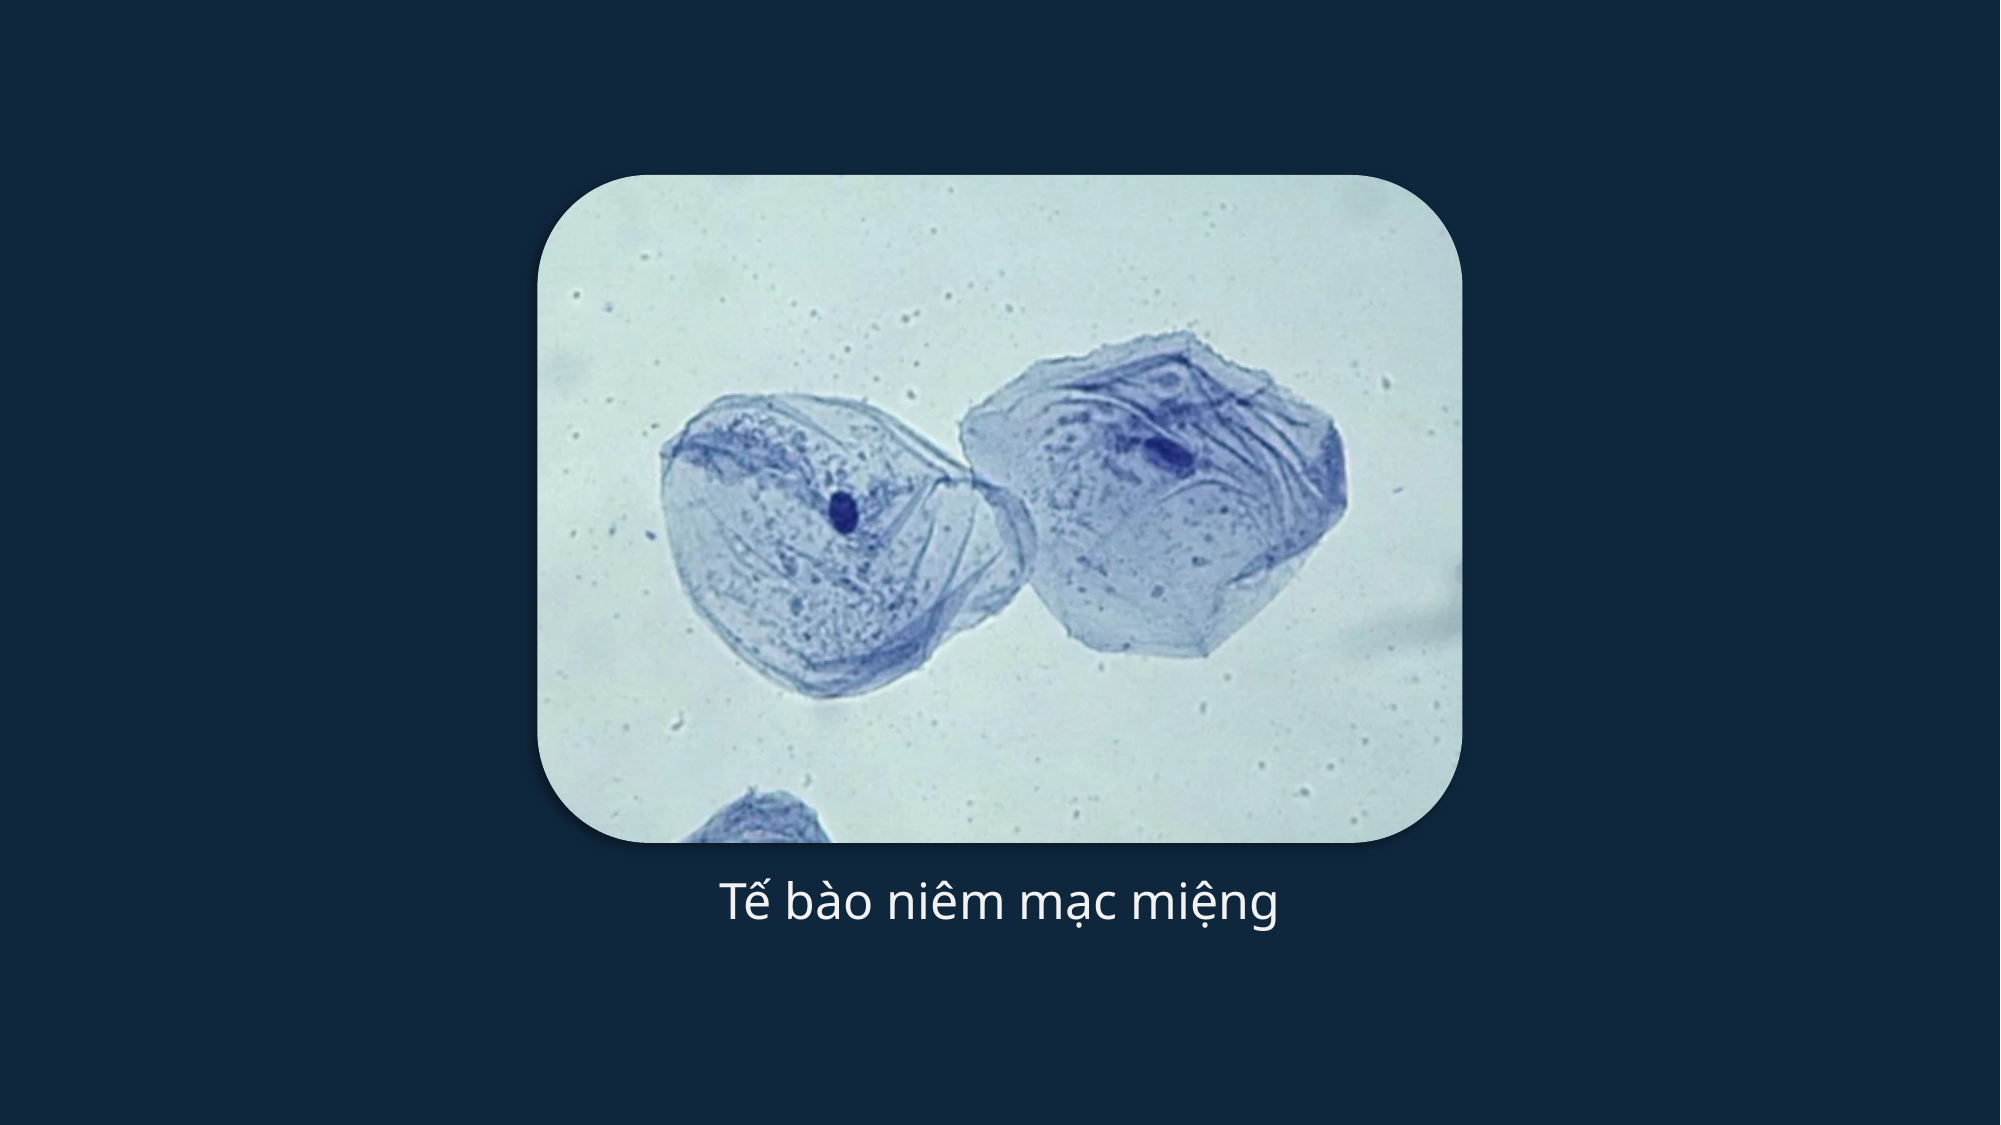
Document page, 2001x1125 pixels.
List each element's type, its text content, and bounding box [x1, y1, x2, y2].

text_box Tế bào niêm mạc miệng [704, 862, 1296, 938]
picture [537, 174, 1463, 843]
